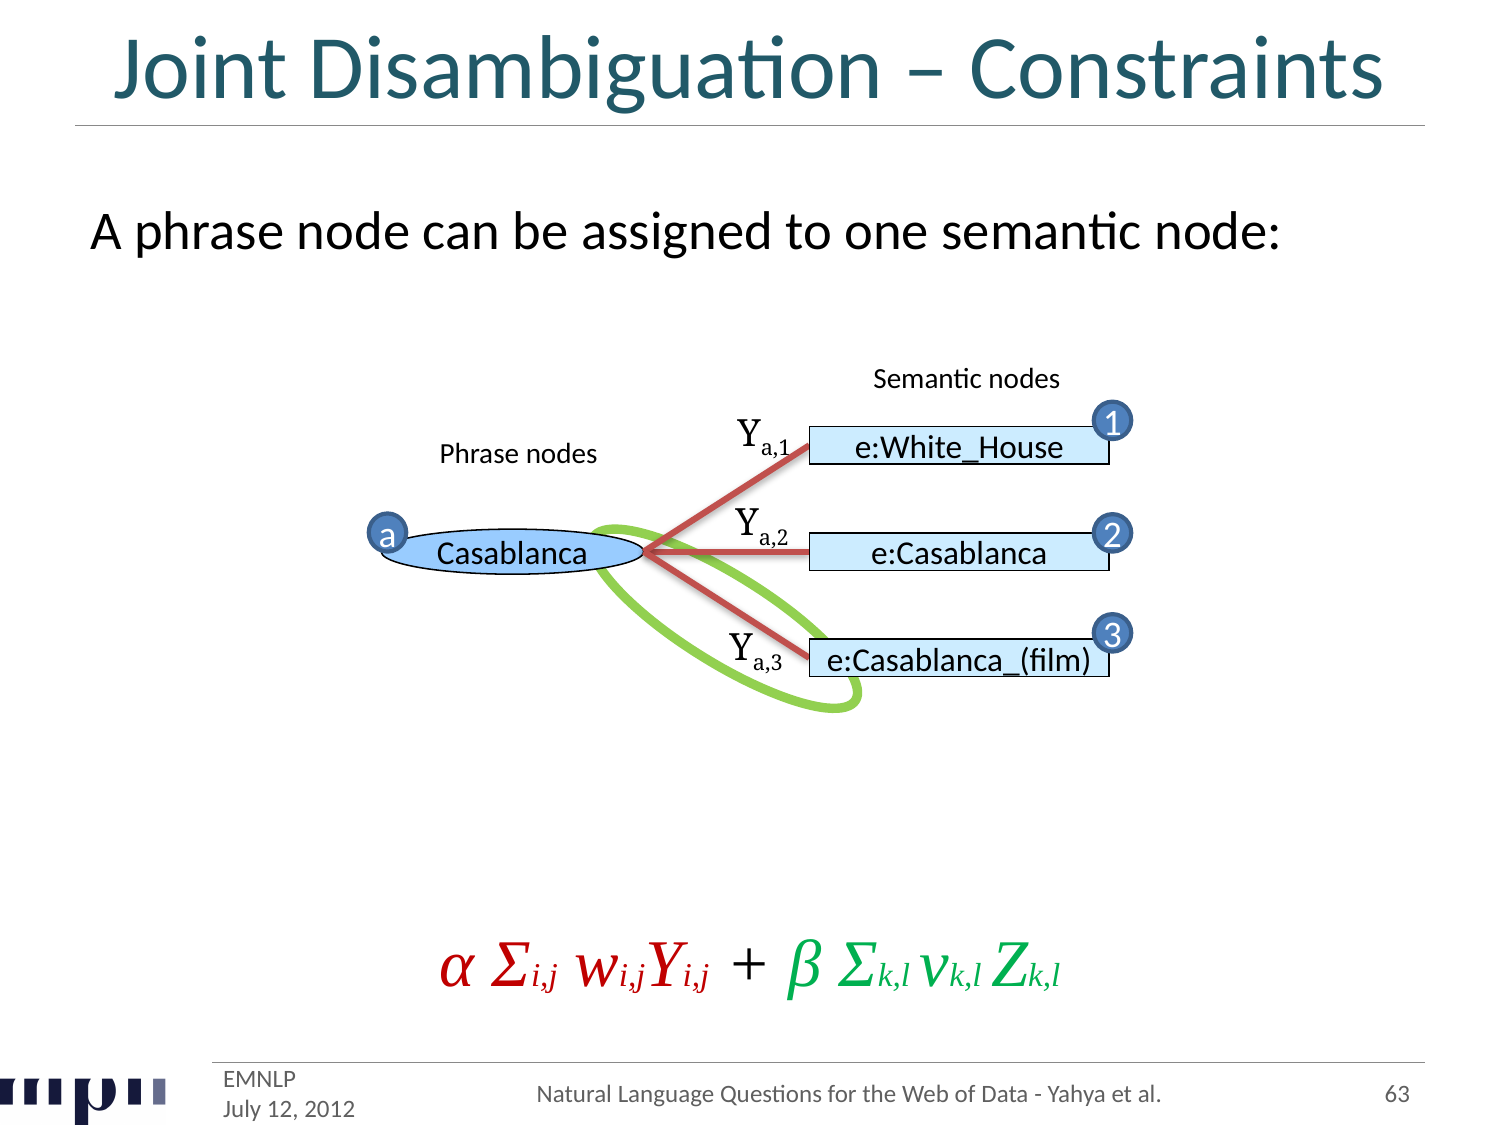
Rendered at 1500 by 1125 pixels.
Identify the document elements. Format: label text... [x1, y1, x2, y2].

text_box e:Casablanca [813, 532, 1110, 571]
title Joint Disambiguation – Constraints [75, 0, 1425, 125]
text_box e:Casablanca_(film) [809, 639, 1110, 677]
picture [0, 1078, 166, 1125]
text_box Ya,1 [722, 401, 806, 444]
text_box Casablanca [381, 529, 638, 575]
text_box 2 [1091, 512, 1134, 554]
text_box e:White_House [809, 426, 1110, 465]
text_box Ya,3 [714, 666, 798, 682]
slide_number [208, 1062, 400, 1123]
text_box Phrase nodes [418, 426, 619, 477]
footer Natural Language Questions for the Web of Data - Yahya et al. [440, 1062, 1260, 1123]
text_box [743, 666, 860, 711]
text_box Semantic nodes [842, 351, 1092, 402]
text_box α Σi,j wi,jYi,j + β Σk,l vk,l Zk,l [74, 912, 1425, 1013]
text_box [643, 551, 810, 659]
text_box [643, 445, 810, 551]
text_box [598, 559, 638, 613]
text_box 1 [1091, 399, 1134, 442]
slide_number 63 [1299, 1062, 1425, 1123]
text_box 3 [1091, 612, 1134, 654]
text_box a [366, 511, 409, 554]
text_box [813, 627, 826, 639]
list A phrase node can be assigned to one semantic node: [75, 187, 1425, 313]
text_box [594, 527, 638, 544]
